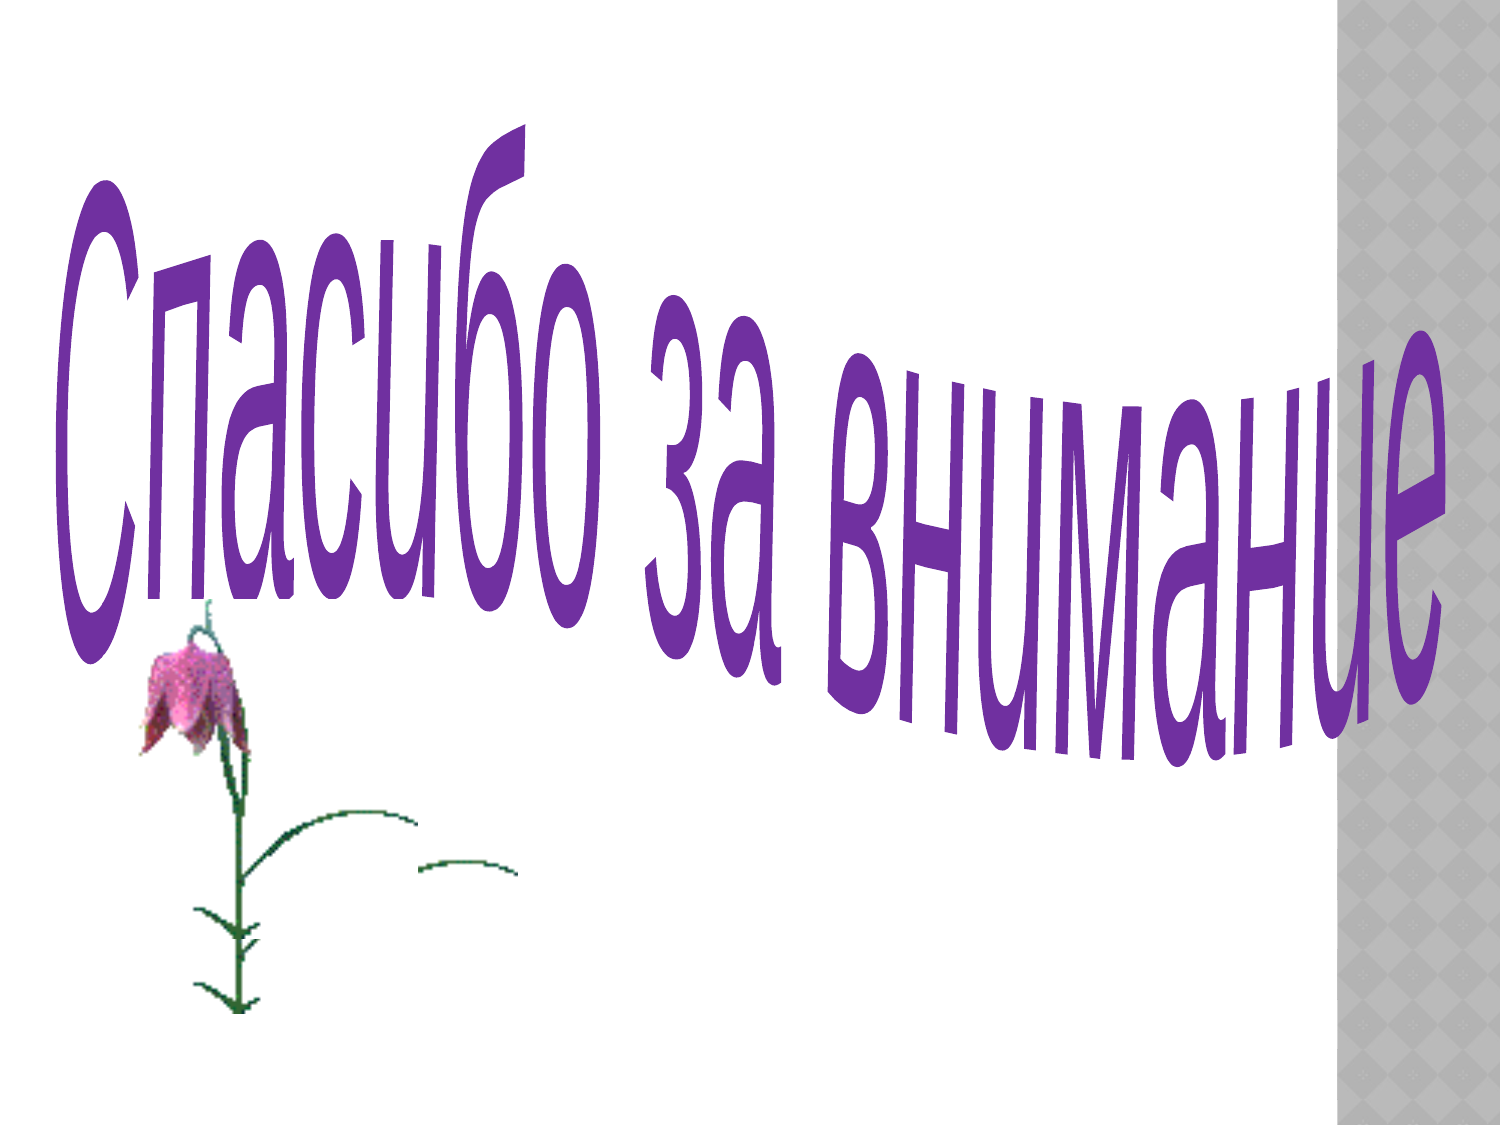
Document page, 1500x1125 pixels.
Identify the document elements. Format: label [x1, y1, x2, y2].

picture [124, 945, 419, 1014]
picture [124, 599, 419, 939]
picture [423, 649, 519, 989]
